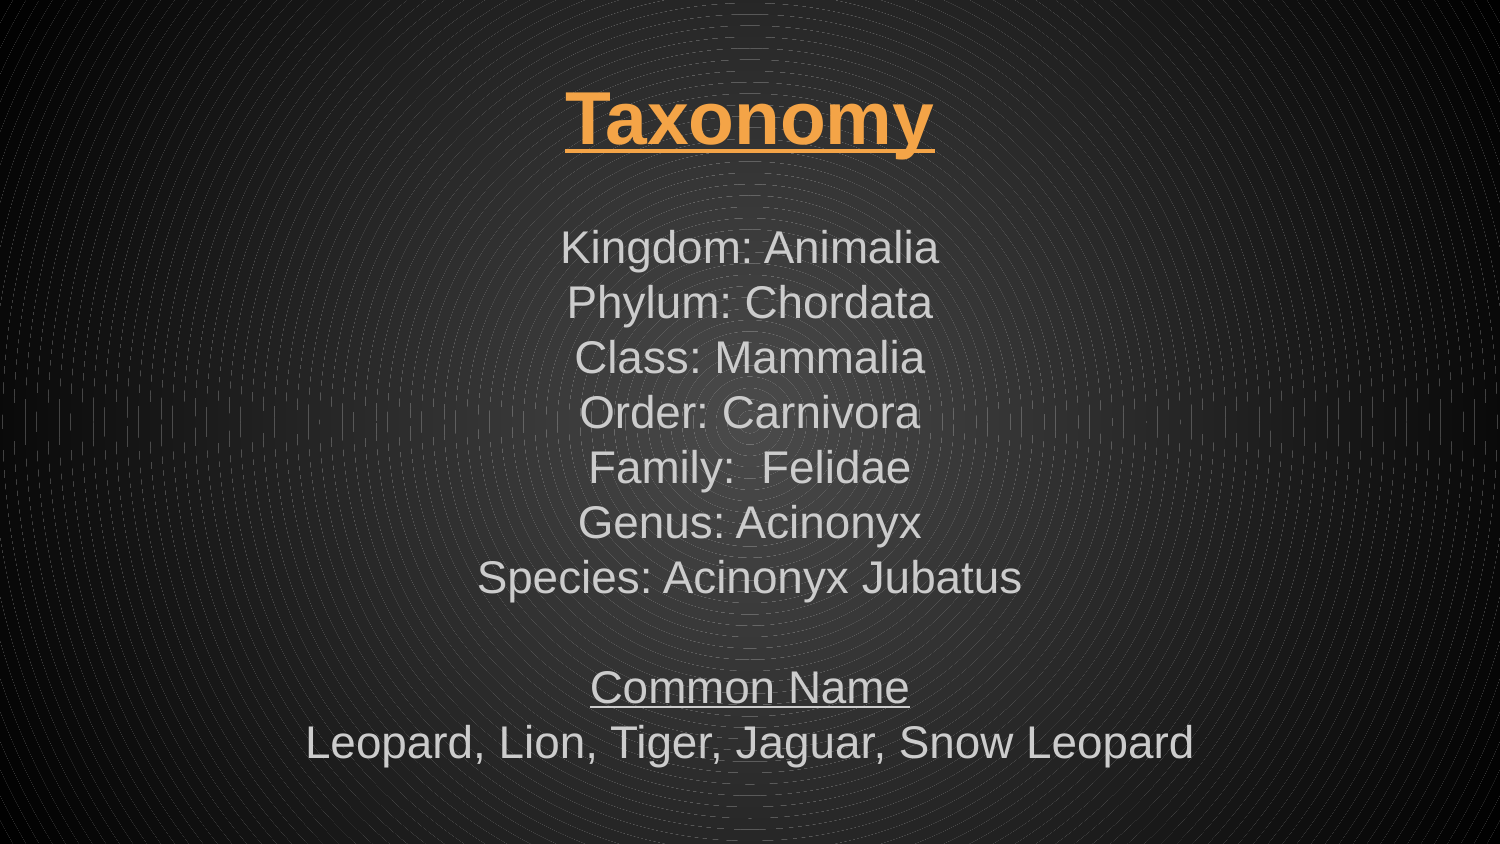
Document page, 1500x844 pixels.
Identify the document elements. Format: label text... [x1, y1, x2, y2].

title Taxonomy [75, 33, 1425, 175]
text_box Kingdom: Animalia Phylum: Chordata Class: Mammalia Order: Carnivora Family: Felidae Genus: Acinonyx Species: Acinonyx Jubatus Common Name Leopard, Lion, Tiger, Jaguar, Snow Leopard [74, 202, 1425, 796]
